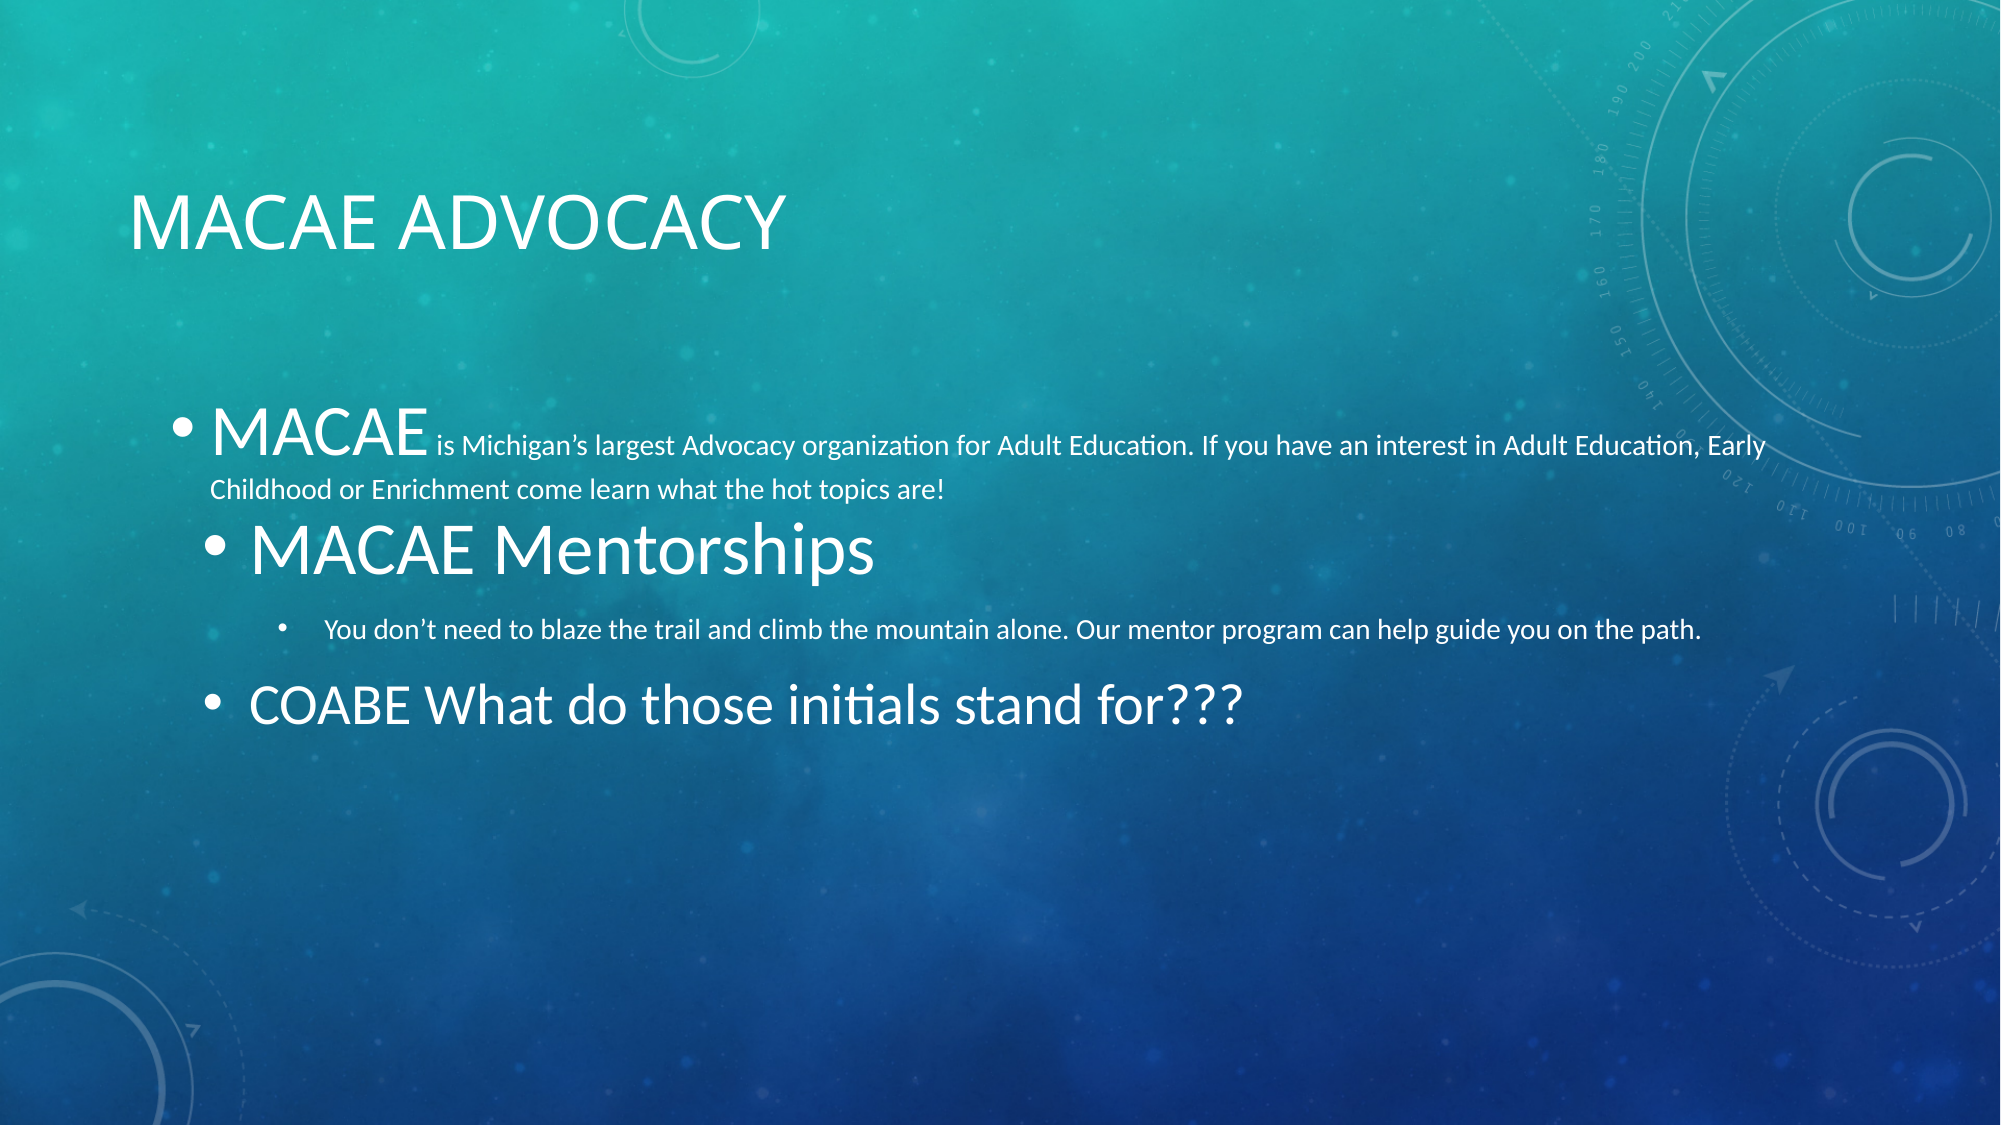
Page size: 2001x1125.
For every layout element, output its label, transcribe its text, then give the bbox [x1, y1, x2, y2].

title MACAE Advocacy [112, 99, 1775, 339]
list MACAE Mentorships You don’t need to blaze the trail and climb the mountain alone. Our mentor program can help guide you on the path. COABE What do those initials stand for??? [112, 351, 1775, 950]
picture [0, 0, 2001, 1125]
list MACAE is Michigan’s largest Advocacy organization for Adult Education. If you have an interest in Adult Education, Early Childhood or Enrichment come learn what the hot topics are! [155, 375, 1818, 514]
